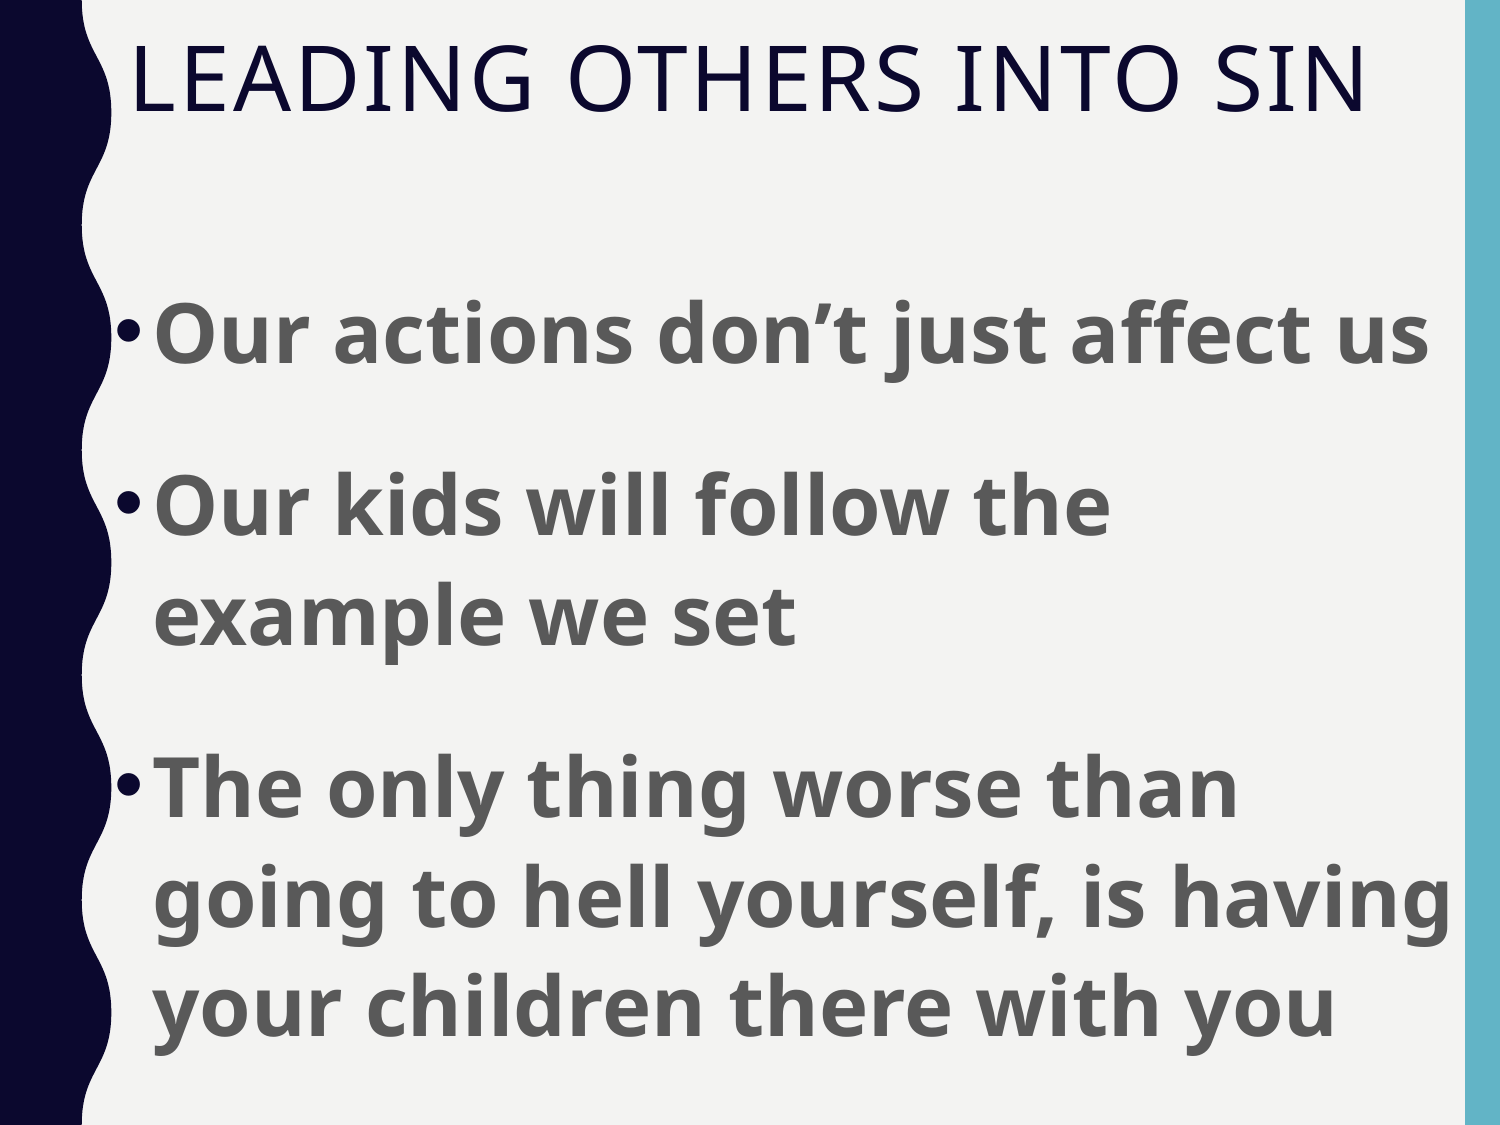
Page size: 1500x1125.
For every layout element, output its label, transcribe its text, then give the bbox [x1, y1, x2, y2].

list Our actions don’t just affect us Our kids will follow the example we set The only thing worse than going to hell yourself, is having your children there with you [99, 262, 1475, 1100]
title Leading Others into Sin [0, 24, 1500, 200]
